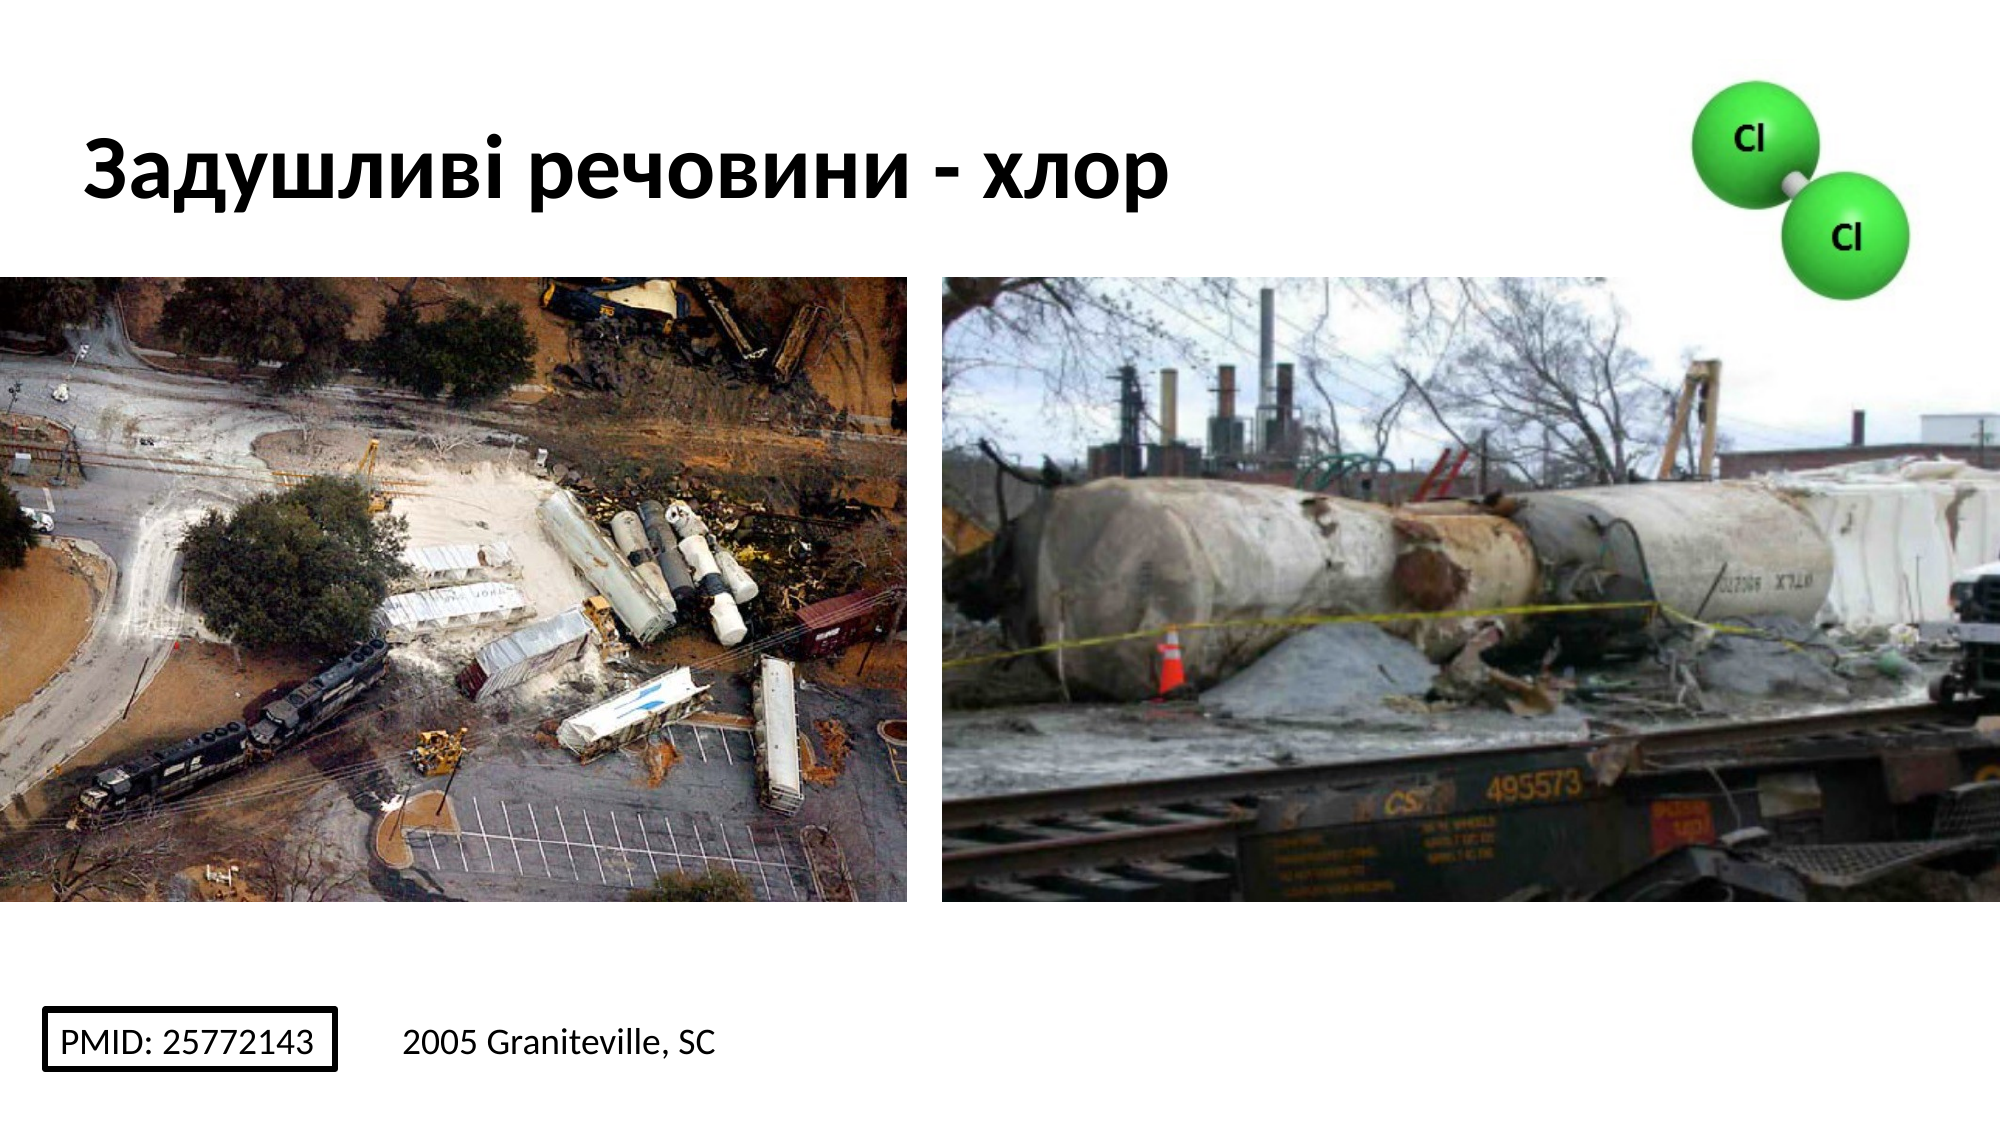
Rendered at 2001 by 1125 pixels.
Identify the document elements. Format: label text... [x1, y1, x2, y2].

picture [942, 59, 2000, 902]
text_box 2005 Graniteville, SC [387, 1009, 731, 1070]
picture [0, 277, 907, 902]
text_box PMID: 25772143 [45, 1009, 336, 1070]
title Задушливі речовини - хлор [68, 59, 1669, 278]
